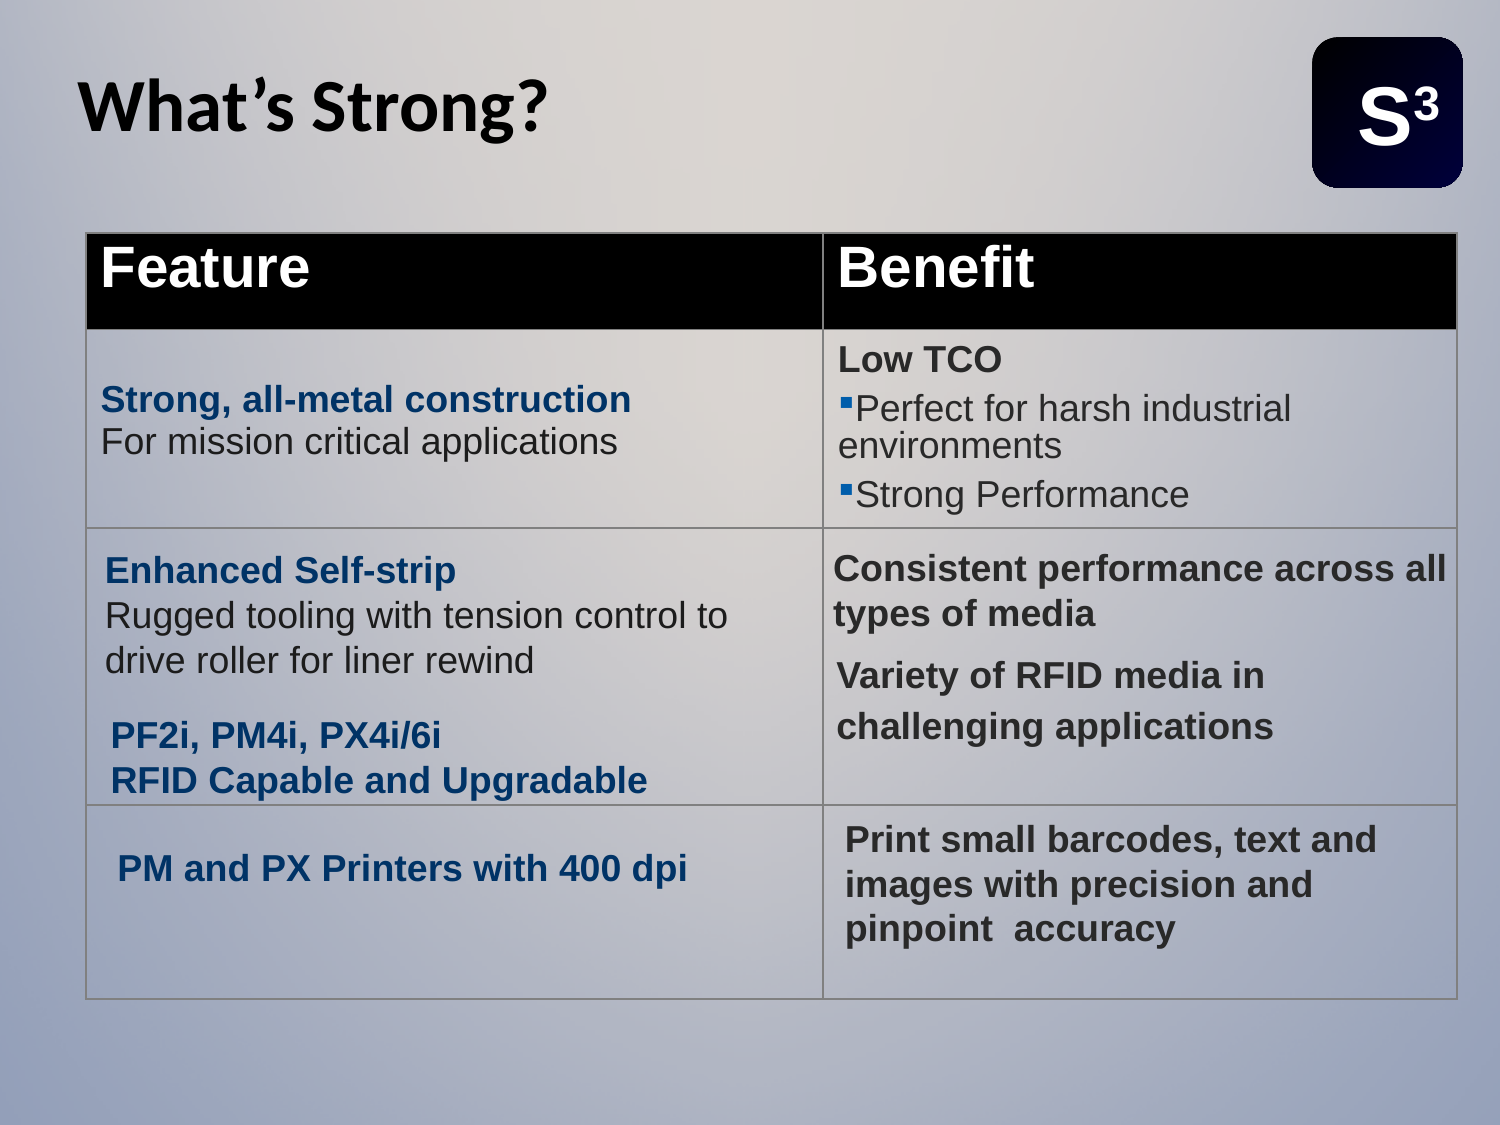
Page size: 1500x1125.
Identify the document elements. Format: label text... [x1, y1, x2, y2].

table_cell Strong, all-metal construction For mission critical applications [87, 330, 822, 527]
table_header Benefit [824, 234, 1456, 329]
table_cell [824, 642, 1456, 804]
table_cell [87, 806, 822, 998]
text_box PF2i, PM4i, PX4i/6i RFID Capable and Upgradable [95, 703, 846, 809]
table_header Feature [87, 234, 822, 329]
table_cell [824, 529, 1456, 542]
text_box Print small barcodes, text and images with precision and pinpoint accuracy [830, 813, 1404, 1000]
text_box S3 [1312, 37, 1463, 188]
table_cell [87, 529, 822, 804]
picture [0, 0, 1500, 1125]
text_box PM and PX Printers with 400 dpi [102, 841, 704, 940]
text_box Consistent performance across all types of media [818, 542, 1473, 642]
table_cell [824, 806, 1456, 998]
text_box Variety of RFID media in challenging applications [821, 648, 1292, 756]
text_box Enhanced Self-strip Rugged tooling with tension control to drive roller for liner rewind [90, 538, 755, 688]
title What’s Strong? [62, 39, 1326, 164]
table_cell Low TCO Perfect for harsh industrial environments Strong Performance [824, 330, 1456, 527]
